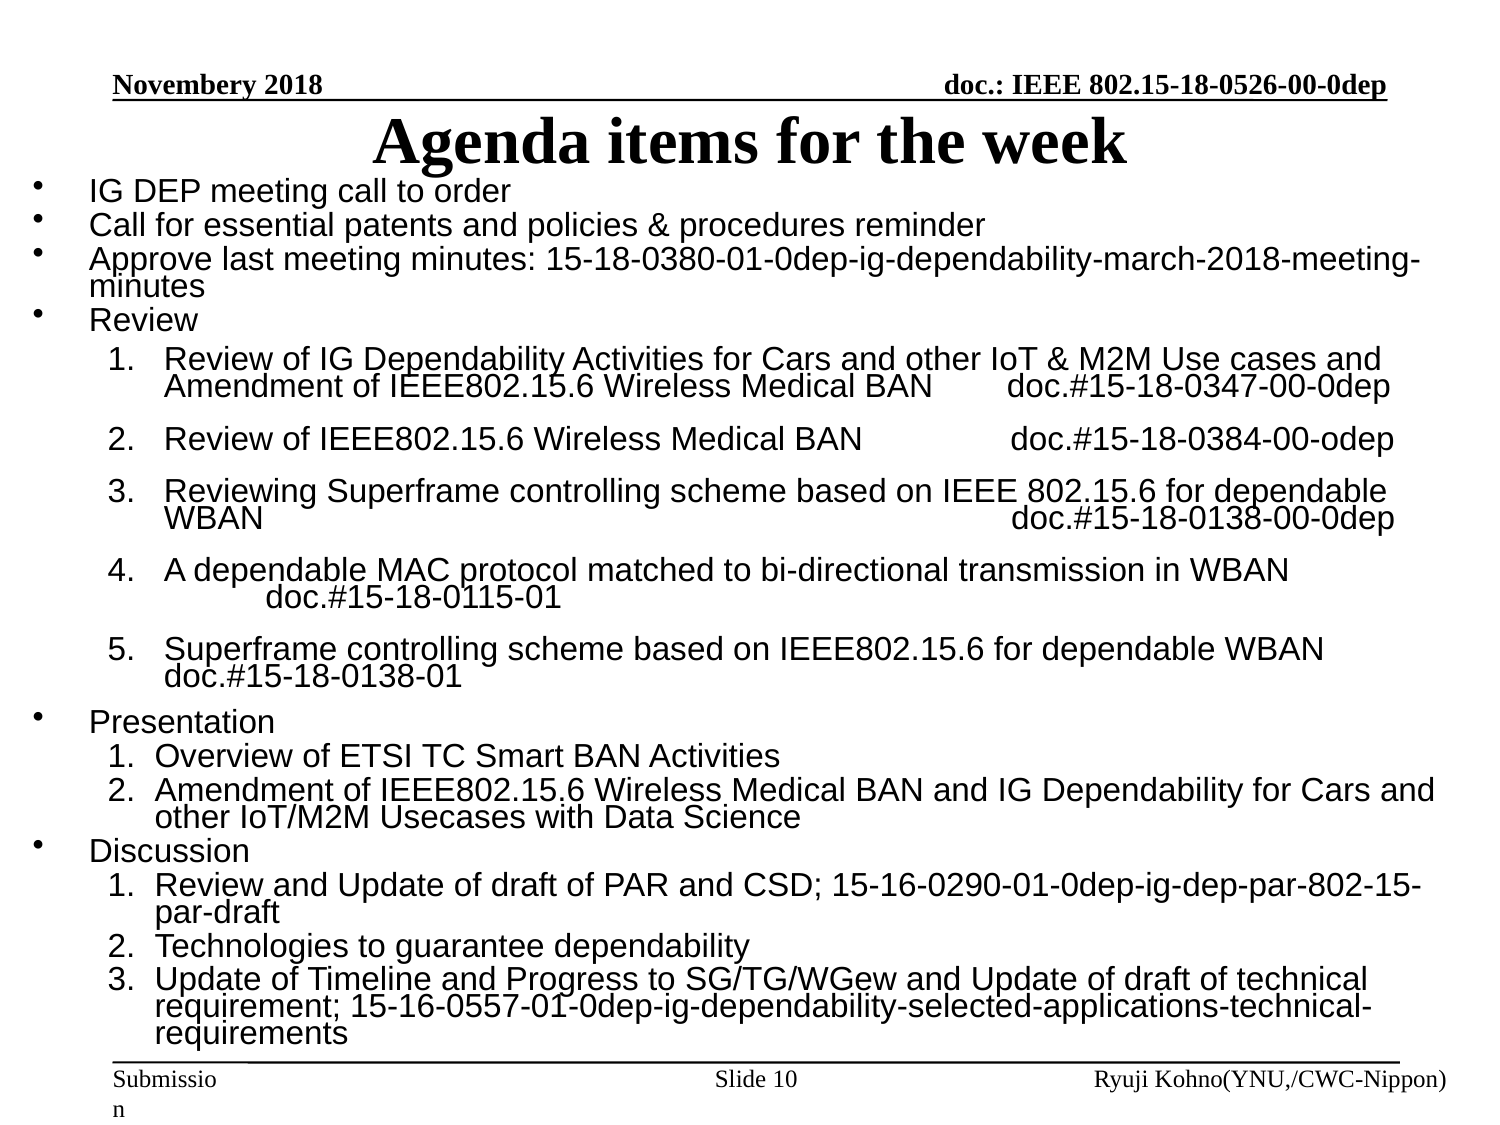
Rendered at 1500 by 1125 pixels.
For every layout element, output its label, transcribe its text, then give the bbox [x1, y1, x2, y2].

title Agenda items for the week [112, 77, 1388, 197]
footer Ryuji Kohno(YNU,/CWC-Nippon) [879, 1062, 1447, 1093]
slide_number Novembery 2018 [112, 0, 375, 100]
list IG DEP meeting call to order Call for essential patents and policies & procedures reminder Approve last meeting minutes: 15-18-0380-01-0dep-ig-dependability-march-2018-meeting-minutes Review Review of IG Dependability Activities for Cars and other IoT & M2M Use cases and Amendment of IEEE802.15.6 Wireless Medical BAN doc.#15-18-0347-00-0dep Review of IEEE802.15.6 Wireless Medical BAN doc.#15-18-0384-00-odep Reviewing Superframe controlling scheme based on IEEE 802.15.6 for dependable WBAN doc.#15-18-0138-00-0dep A dependable MAC protocol matched to bi-directional transmission in WBAN doc.#15-18-0115-01 Superframe controlling scheme based on IEEE802.15.6 for dependable WBAN doc.#15-18-0138-01 Presentation Overview of ETSI TC Smart BAN Activities Amendment of IEEE802.15.6 Wireless Medical BAN and IG Dependability for Cars and other IoT/M2M Usecases with Data Science Discussion Review and Update of draft of PAR and CSD; 15-16-0290-01-0dep-ig-dep-par-802-15-par-draft Technologies to guarantee dependability Update of Timeline and Progress to SG/TG/WGew and Update of draft of technical requirement; 15-16-0557-01-0dep-ig-dependability-selected-applications-technical-requirements [17, 174, 1483, 1083]
slide_number Slide 10 [712, 1062, 800, 1093]
